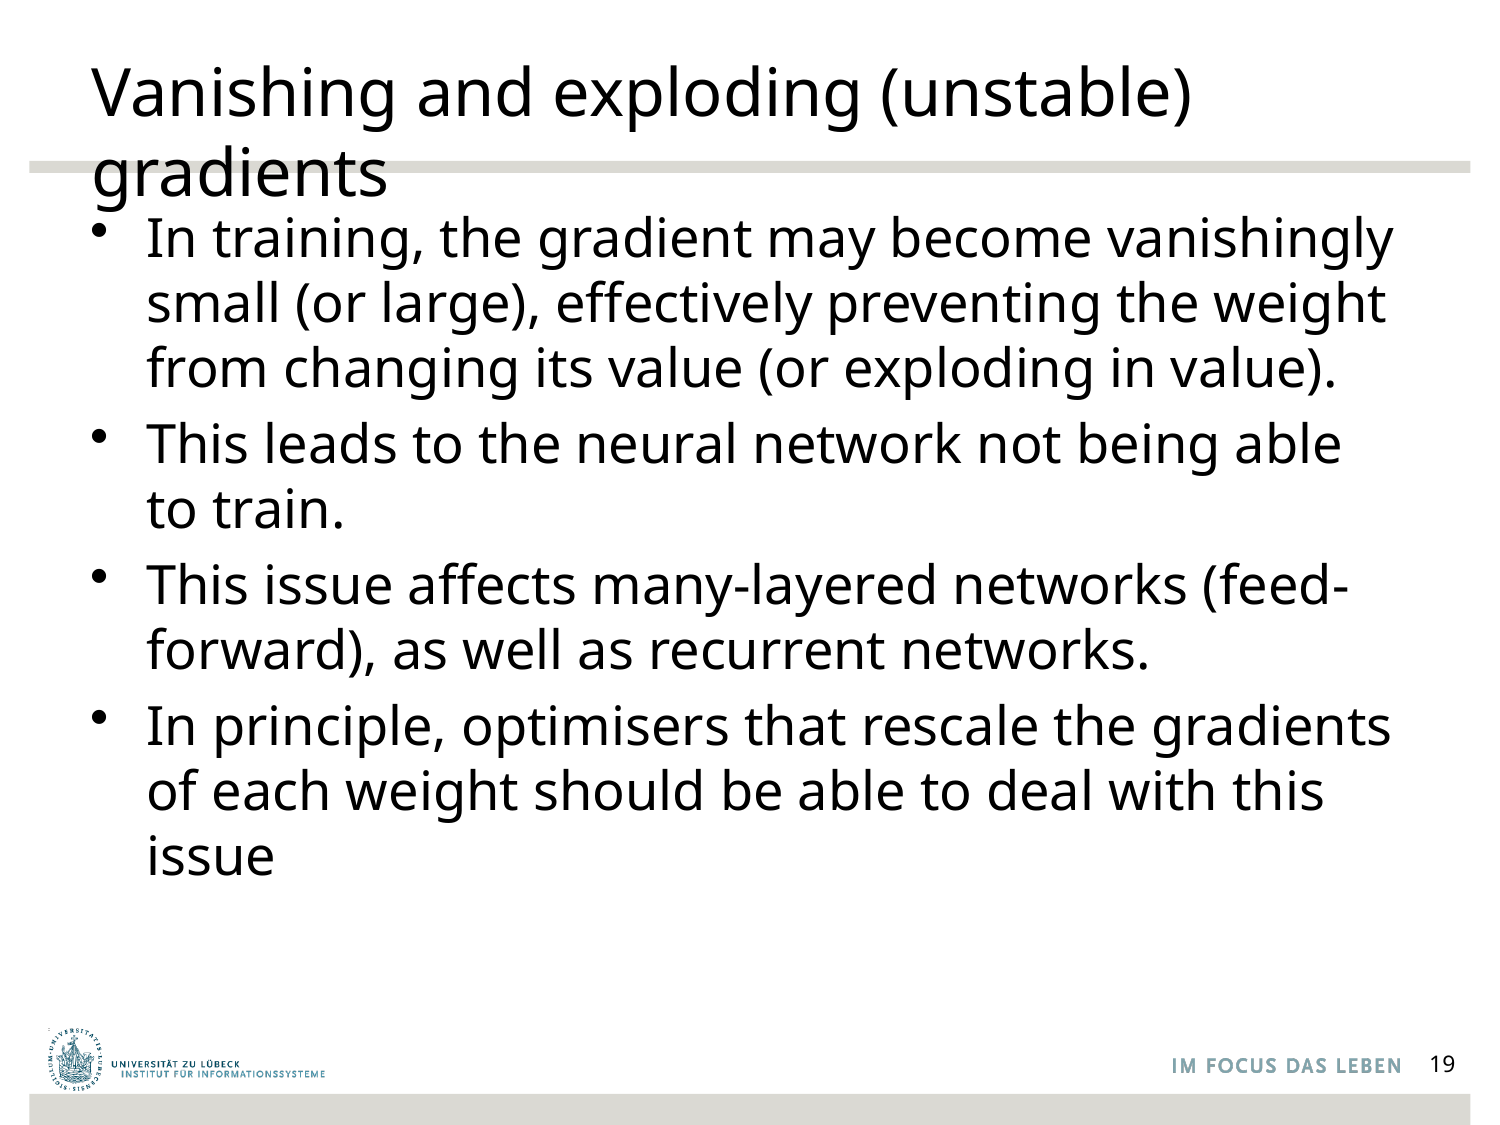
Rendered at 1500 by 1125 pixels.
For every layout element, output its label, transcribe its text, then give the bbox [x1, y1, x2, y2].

title Vanishing and exploding (unstable) gradients [76, 42, 1427, 126]
list In training, the gradient may become vanishingly small (or large), effectively preventing the weight from changing its value (or exploding in value). This leads to the neural network not being able to train. This issue affects many-layered networks (feed-forward), as well as recurrent networks. In principle, optimisers that rescale the gradients of each weight should be able to deal with this issue [75, 196, 1425, 1012]
slide_number 19 [1305, 1050, 1471, 1083]
picture [1173, 1058, 1305, 1073]
